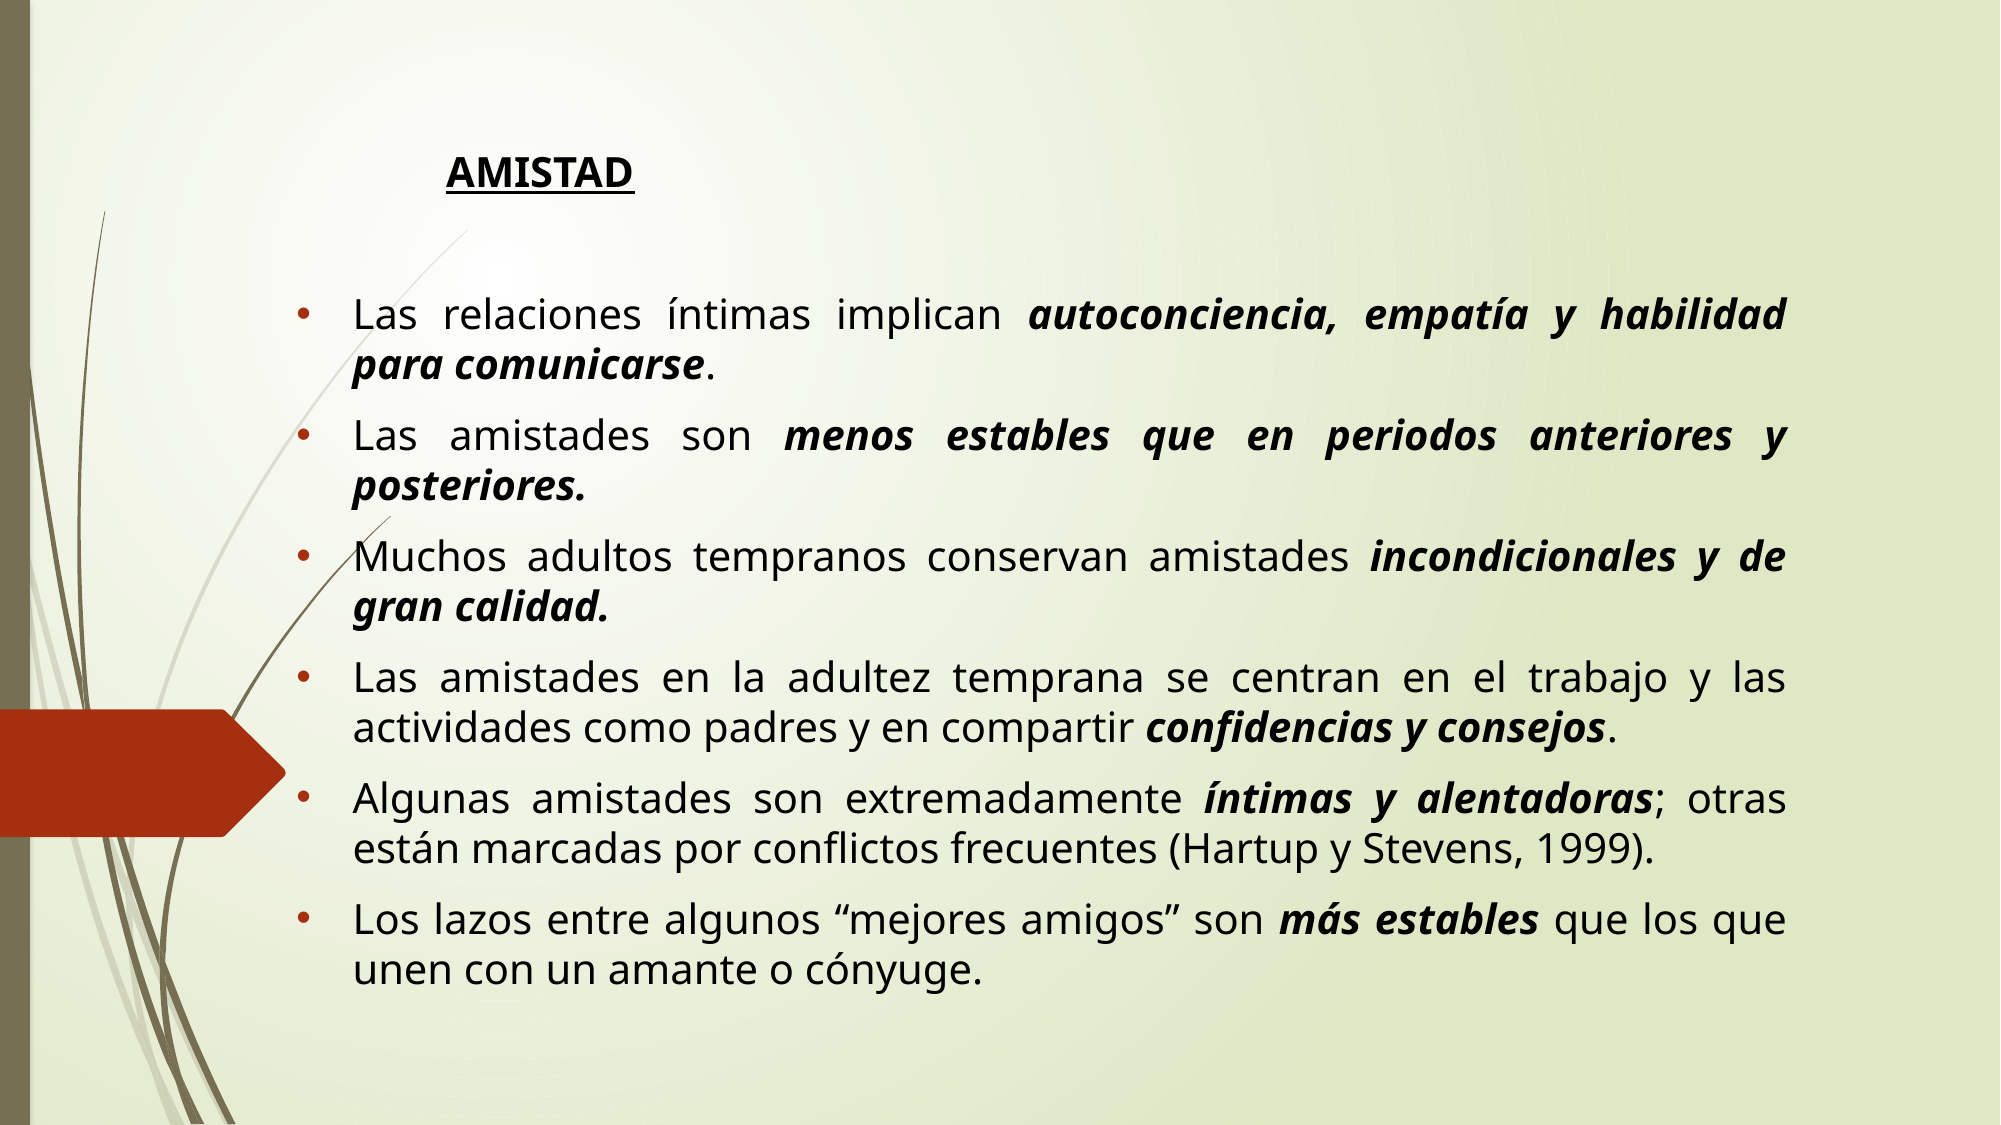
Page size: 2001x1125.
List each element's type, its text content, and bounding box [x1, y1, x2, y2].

subtitle AMISTAD Las relaciones íntimas implican autoconciencia, empatía y habilidad para comunicarse. Las amistades son menos estables que en periodos anteriores y posteriores. Muchos adultos tempranos conservan amistades incondicionales y de gran calidad. Las amistades en la adultez temprana se centran en el trabajo y las actividades como padres y en compartir confidencias y consejos. Algunas amistades son extremadamente íntimas y alentadoras; otras están marcadas por conflictos frecuentes (Hartup y Stevens, 1999). Los lazos entre algunos “mejores amigos” son más estables que los que unen con un amante o cónyuge. [281, 138, 1802, 987]
